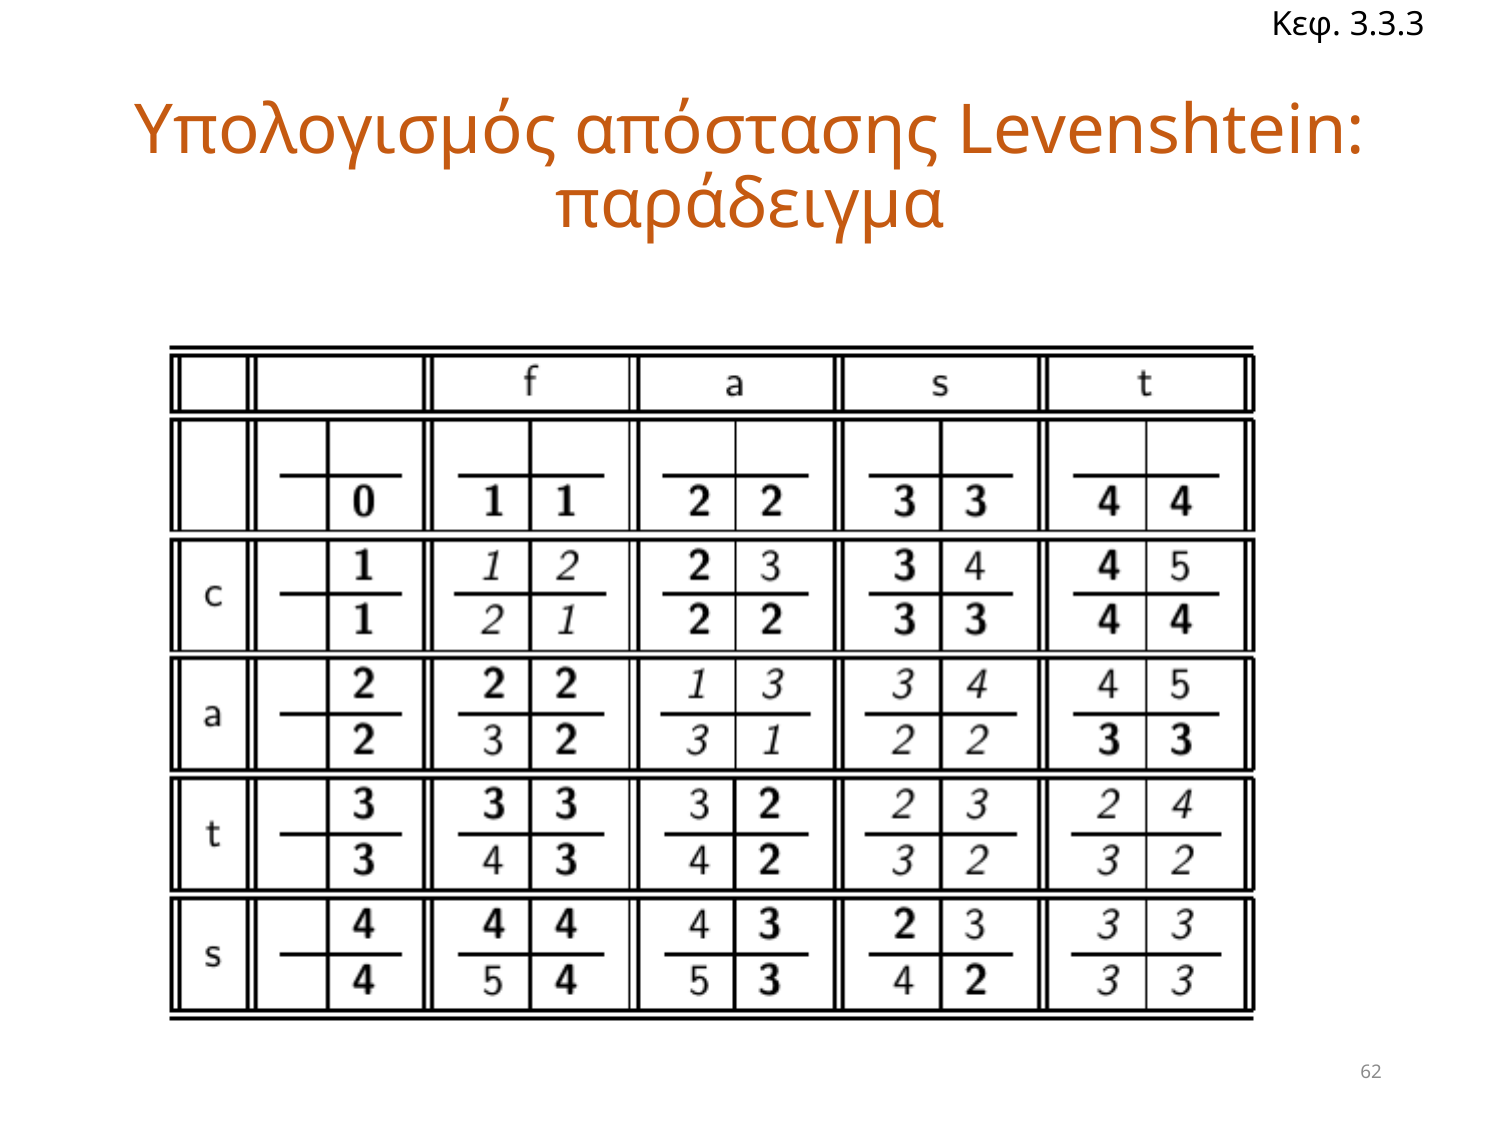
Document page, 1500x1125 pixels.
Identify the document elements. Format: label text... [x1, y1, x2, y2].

title Υπολογισμός απόστασης Levenshtein: παράδειγμα [103, 59, 1397, 278]
text_box Κεφ. 3.3.3 [1256, 0, 1440, 50]
picture [140, 316, 1278, 1043]
slide_number 62 [1059, 1042, 1397, 1103]
